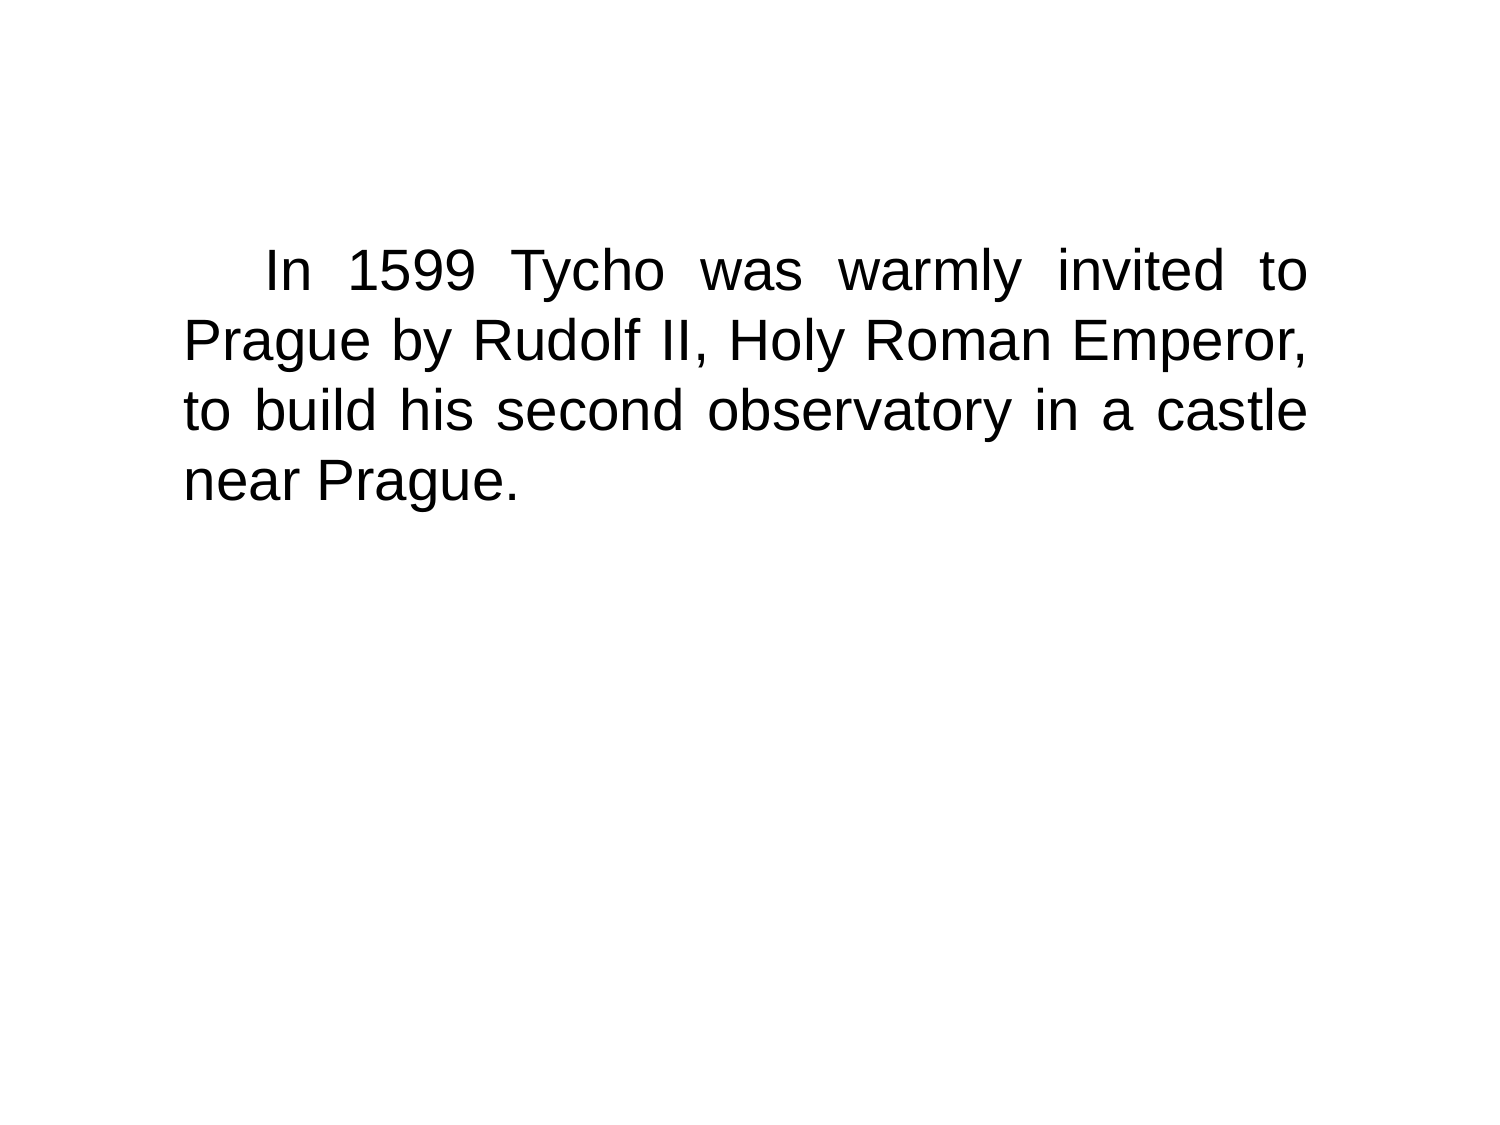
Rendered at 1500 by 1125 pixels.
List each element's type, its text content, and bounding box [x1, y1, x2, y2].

list In 1599 Tycho was warmly invited to Prague by Rudolf II, Holy Roman Emperor, to build his second observatory in a castle near Prague. [112, 224, 1326, 563]
